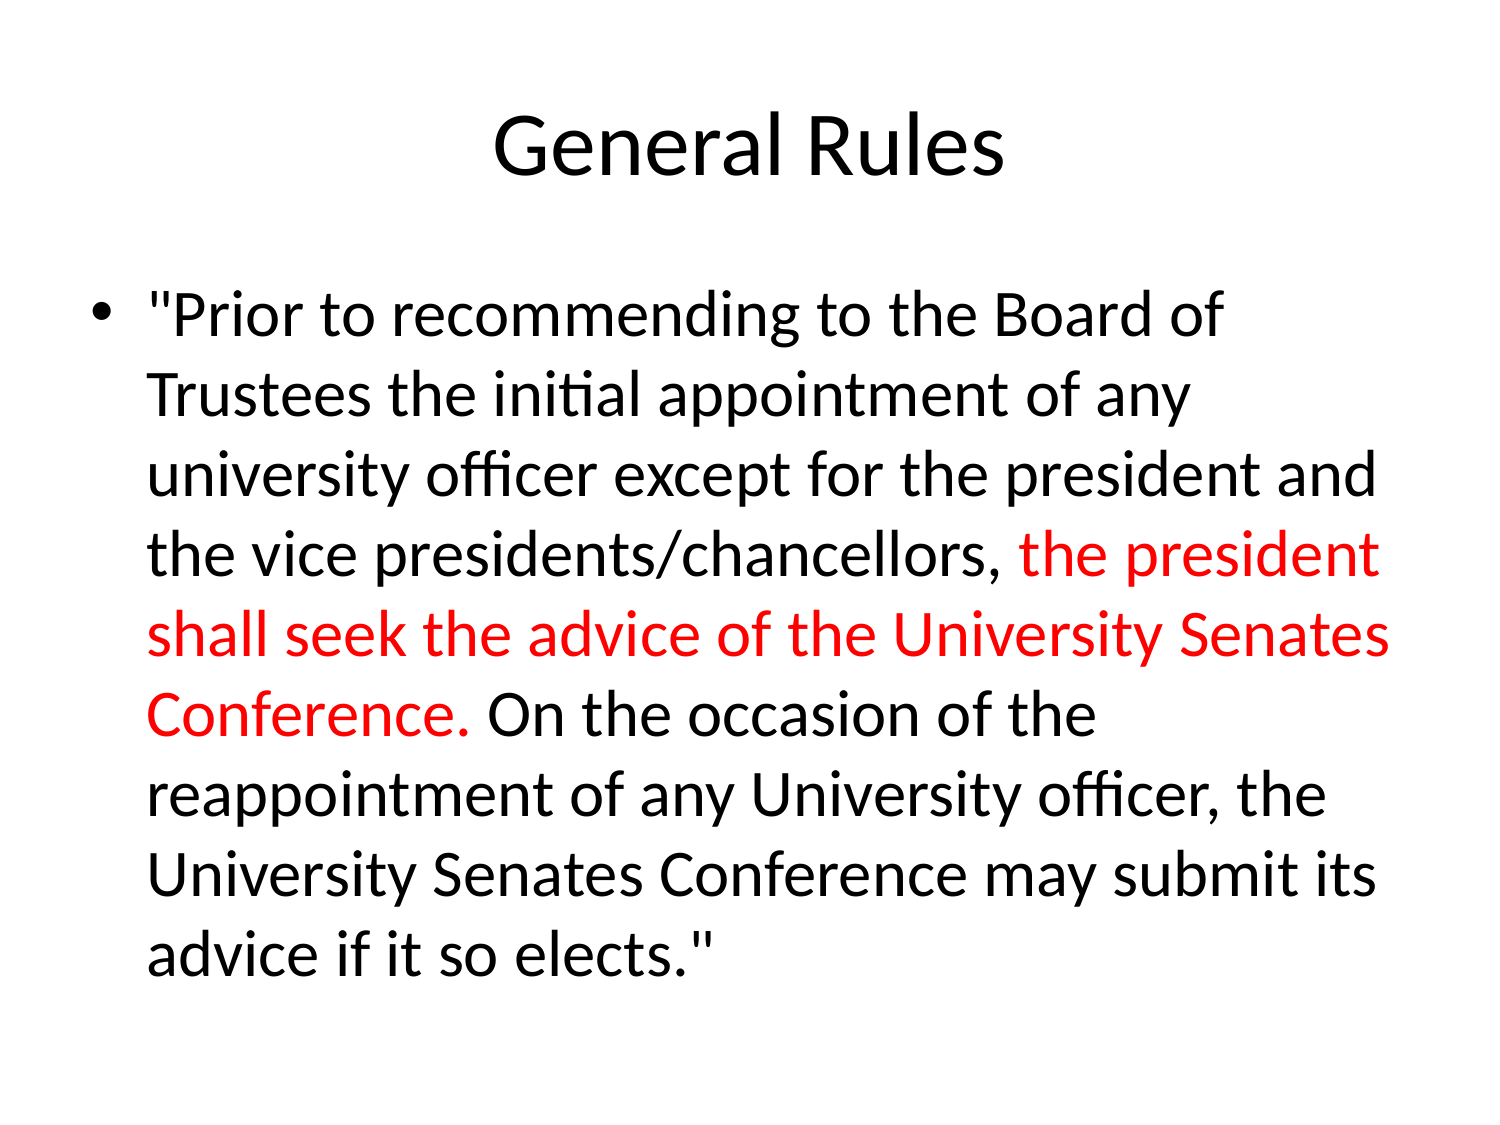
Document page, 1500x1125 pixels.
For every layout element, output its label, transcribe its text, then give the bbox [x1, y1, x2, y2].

title General Rules [75, 45, 1425, 233]
list "Prior to recommending to the Board of Trustees the initial appointment of any university officer except for the president and the vice presidents/chancellors, the president shall seek the advice of the University Senates Conference. On the occasion of the reappointment of any University officer, the University Senates Conference may submit its advice if it so elects." [75, 262, 1425, 1005]
